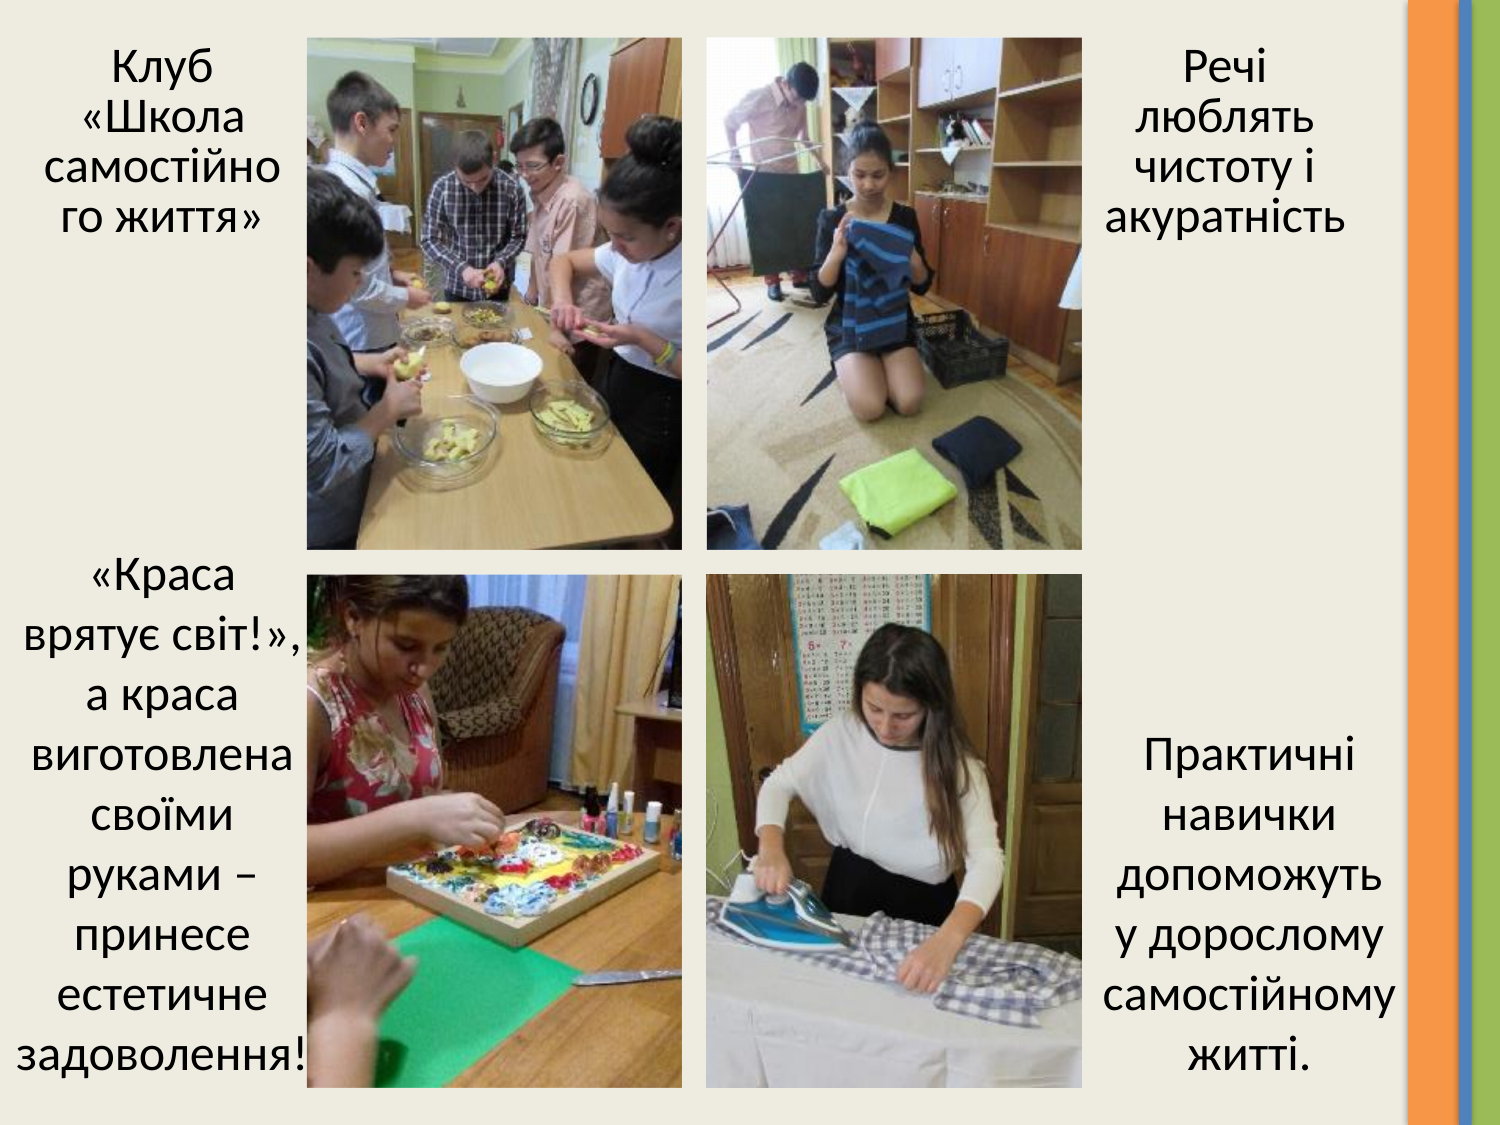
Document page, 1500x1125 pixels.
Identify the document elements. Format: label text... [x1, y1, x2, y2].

list Практичні навички допоможуть у дорослому самостійному житті. [1087, 633, 1412, 1088]
picture [237, 574, 1082, 1088]
picture [237, 38, 1151, 549]
list «Краса врятує світ!», а краса виготовлена своїми руками – принесе естетичне задоволення! [0, 408, 325, 1088]
list Клуб «Школа самостійного життя» [24, 37, 300, 408]
list Речі люблять чистоту і акуратність [1087, 37, 1363, 350]
